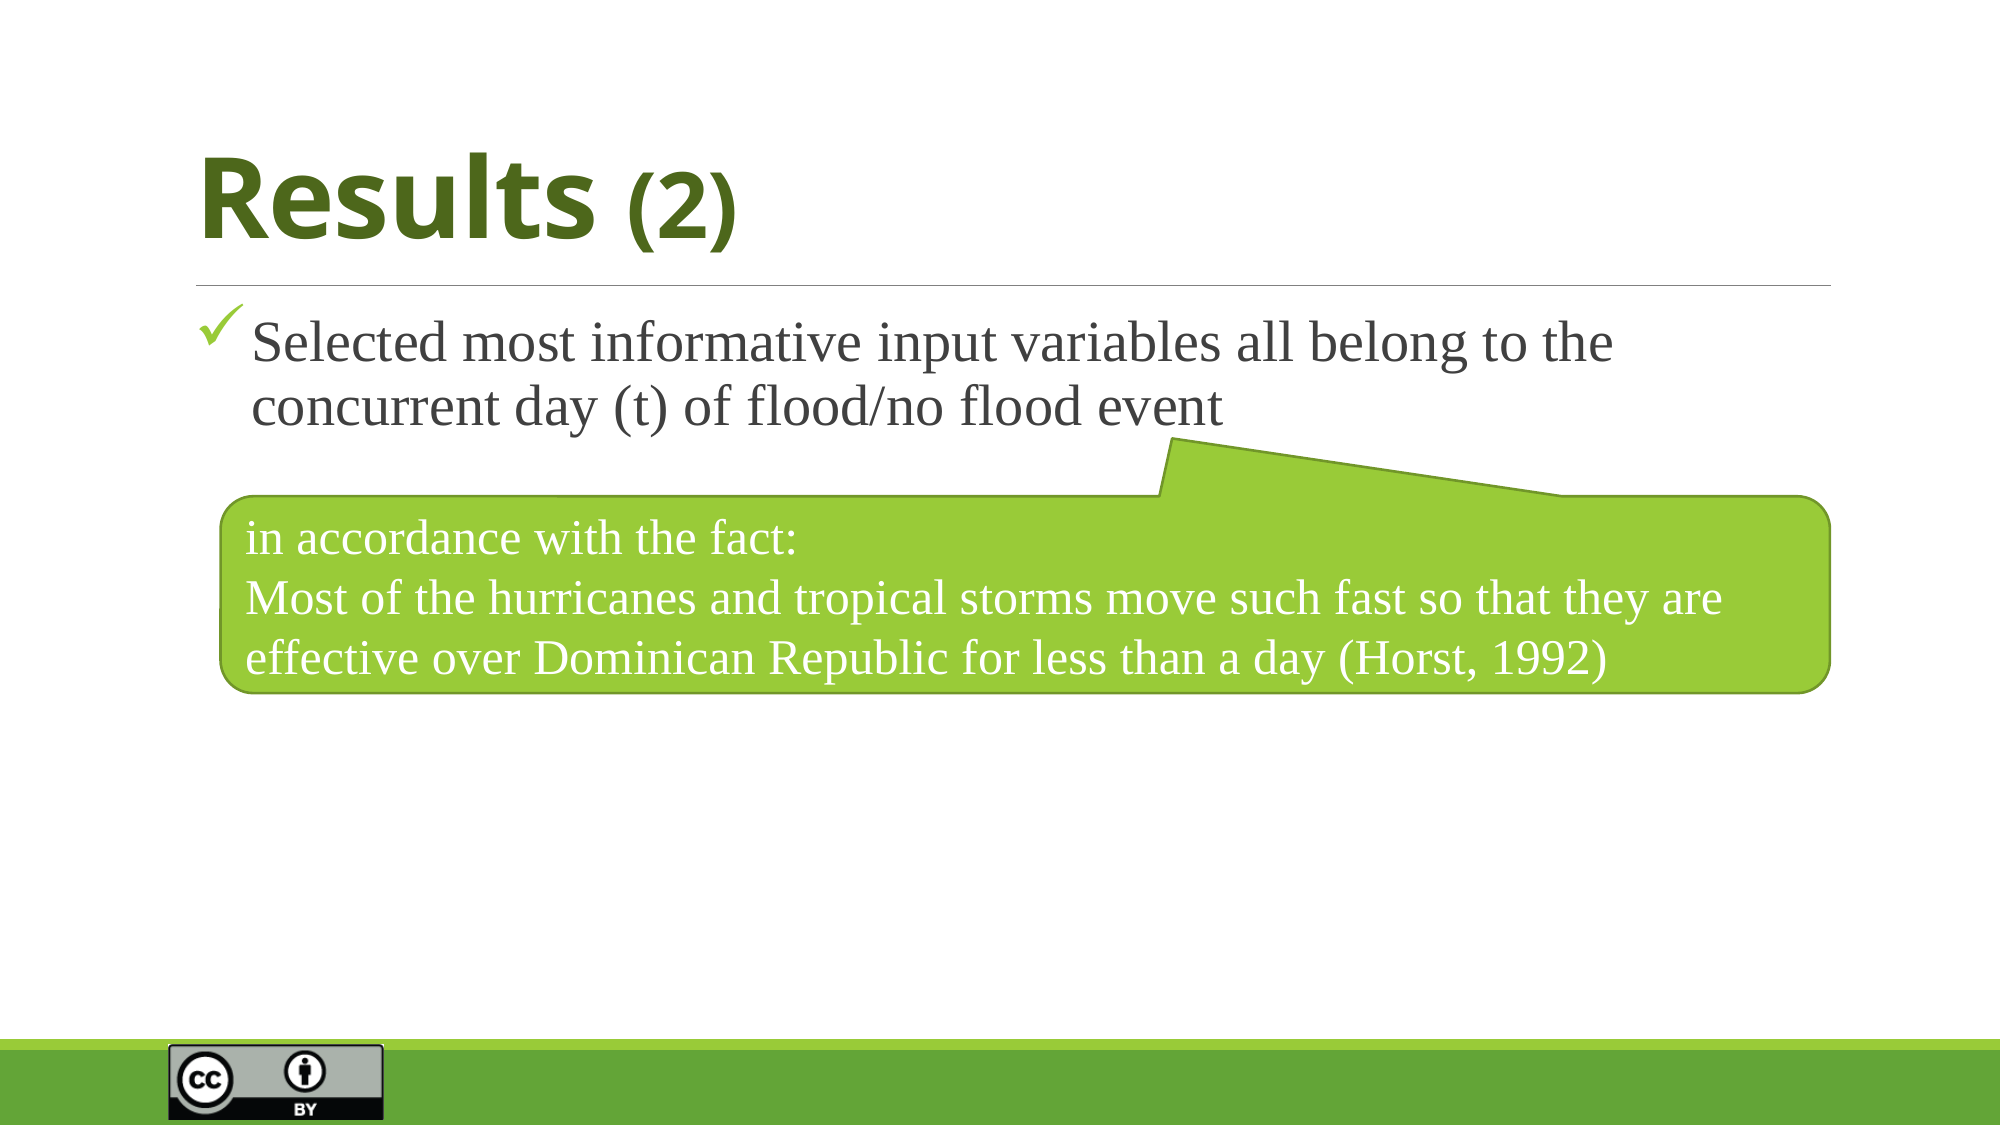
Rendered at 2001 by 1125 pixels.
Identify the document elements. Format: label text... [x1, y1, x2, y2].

text_box in accordance with the fact: Most of the hurricanes and tropical storms move such fast so that they are effective over Dominican Republic for less than a day (Horst, 1992) [219, 437, 1832, 695]
title Results (2) [180, 47, 1830, 270]
picture [168, 1044, 384, 1120]
text_box Selected most informative input variables all belong to the concurrent day (t) of flood/no flood event [179, 304, 1762, 445]
